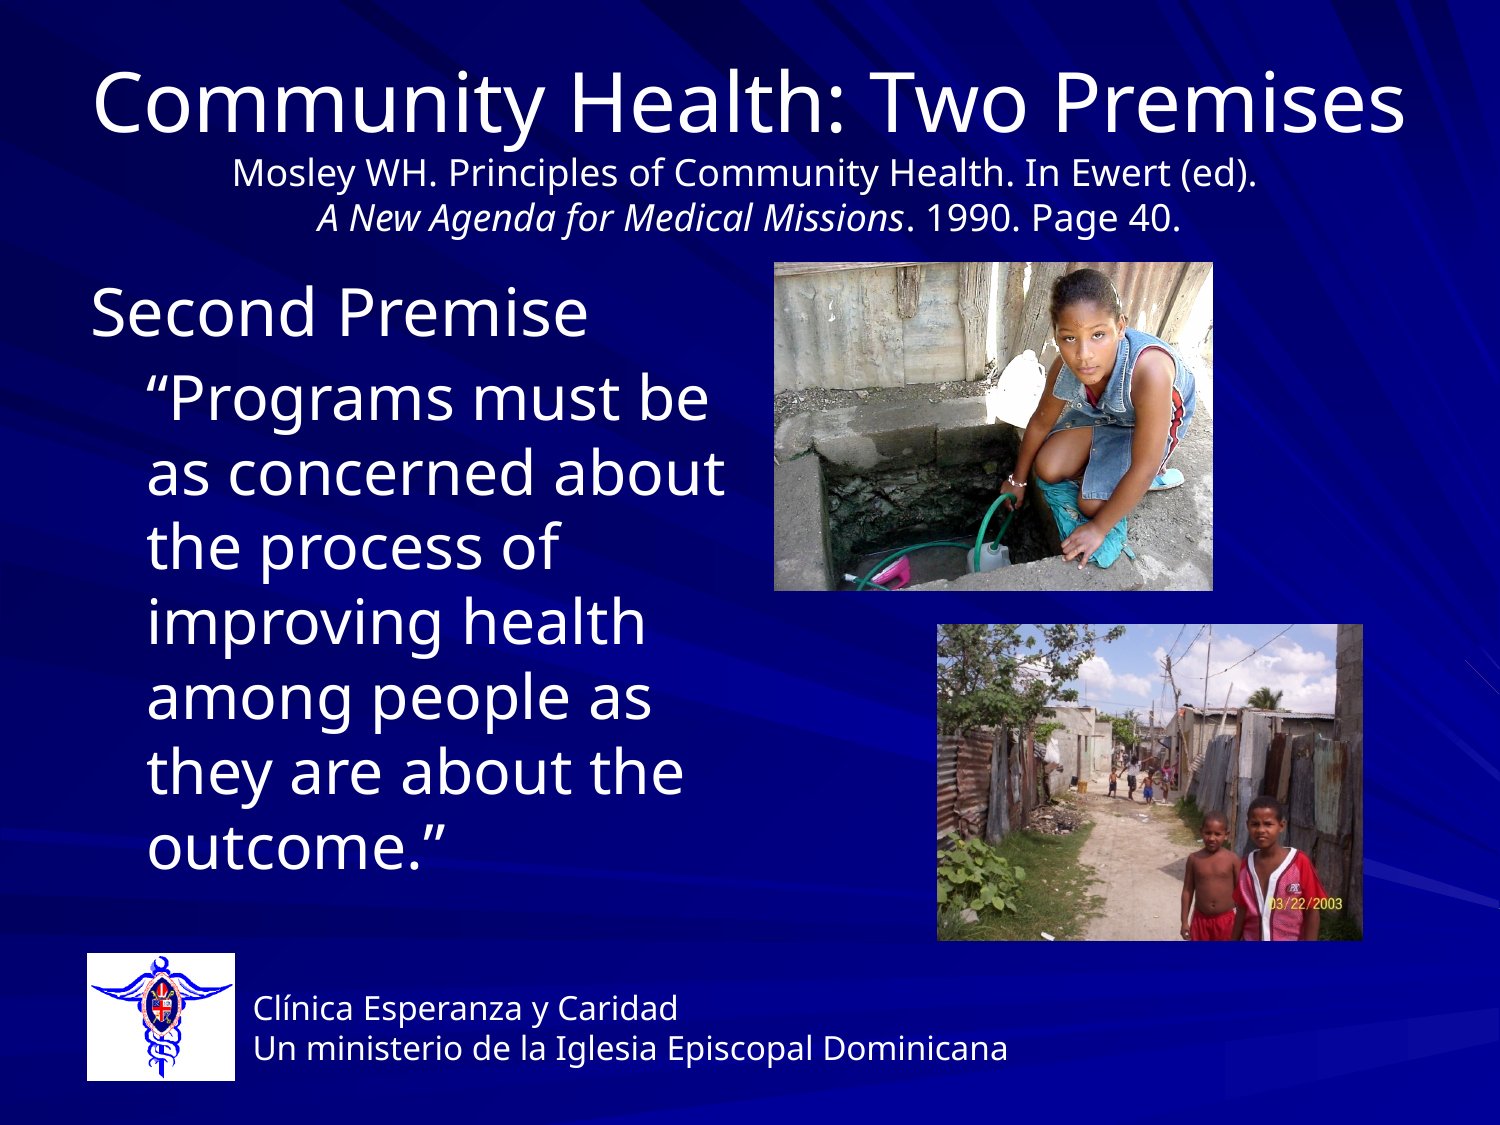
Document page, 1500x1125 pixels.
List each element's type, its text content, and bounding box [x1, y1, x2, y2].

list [774, 262, 1213, 591]
list “Programs must be as concerned about the process of improving health among people as they are about the outcome.” [74, 349, 751, 888]
list Second Premise [74, 262, 738, 349]
footer Clínica Esperanza y Caridad Un ministerio de la Iglesia Episcopal Dominicana [237, 974, 1376, 1076]
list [937, 624, 1363, 941]
title Community Health: Two Premises Mosley WH. Principles of Community Health. In Ewert (ed). A New Agenda for Medical Missions. 1990. Page 40. [74, 37, 1426, 251]
picture [87, 953, 235, 1081]
